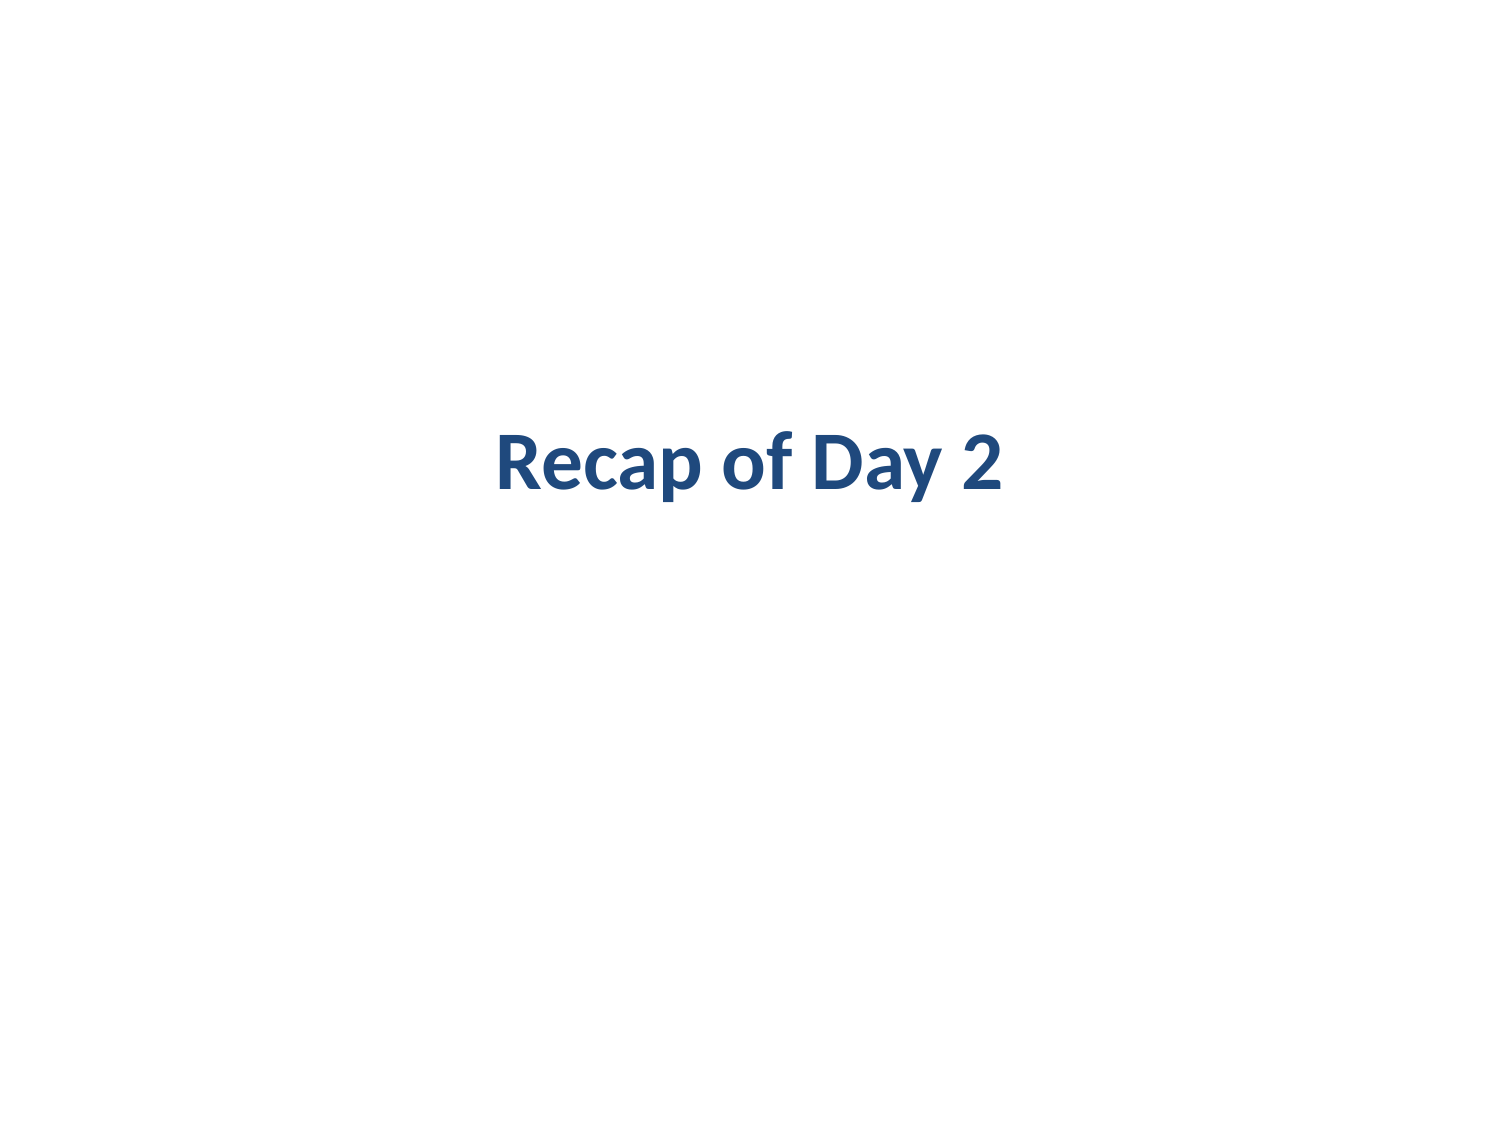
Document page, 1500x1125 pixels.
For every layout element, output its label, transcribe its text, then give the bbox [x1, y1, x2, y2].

title Recap of Day 2 [62, 362, 1438, 550]
